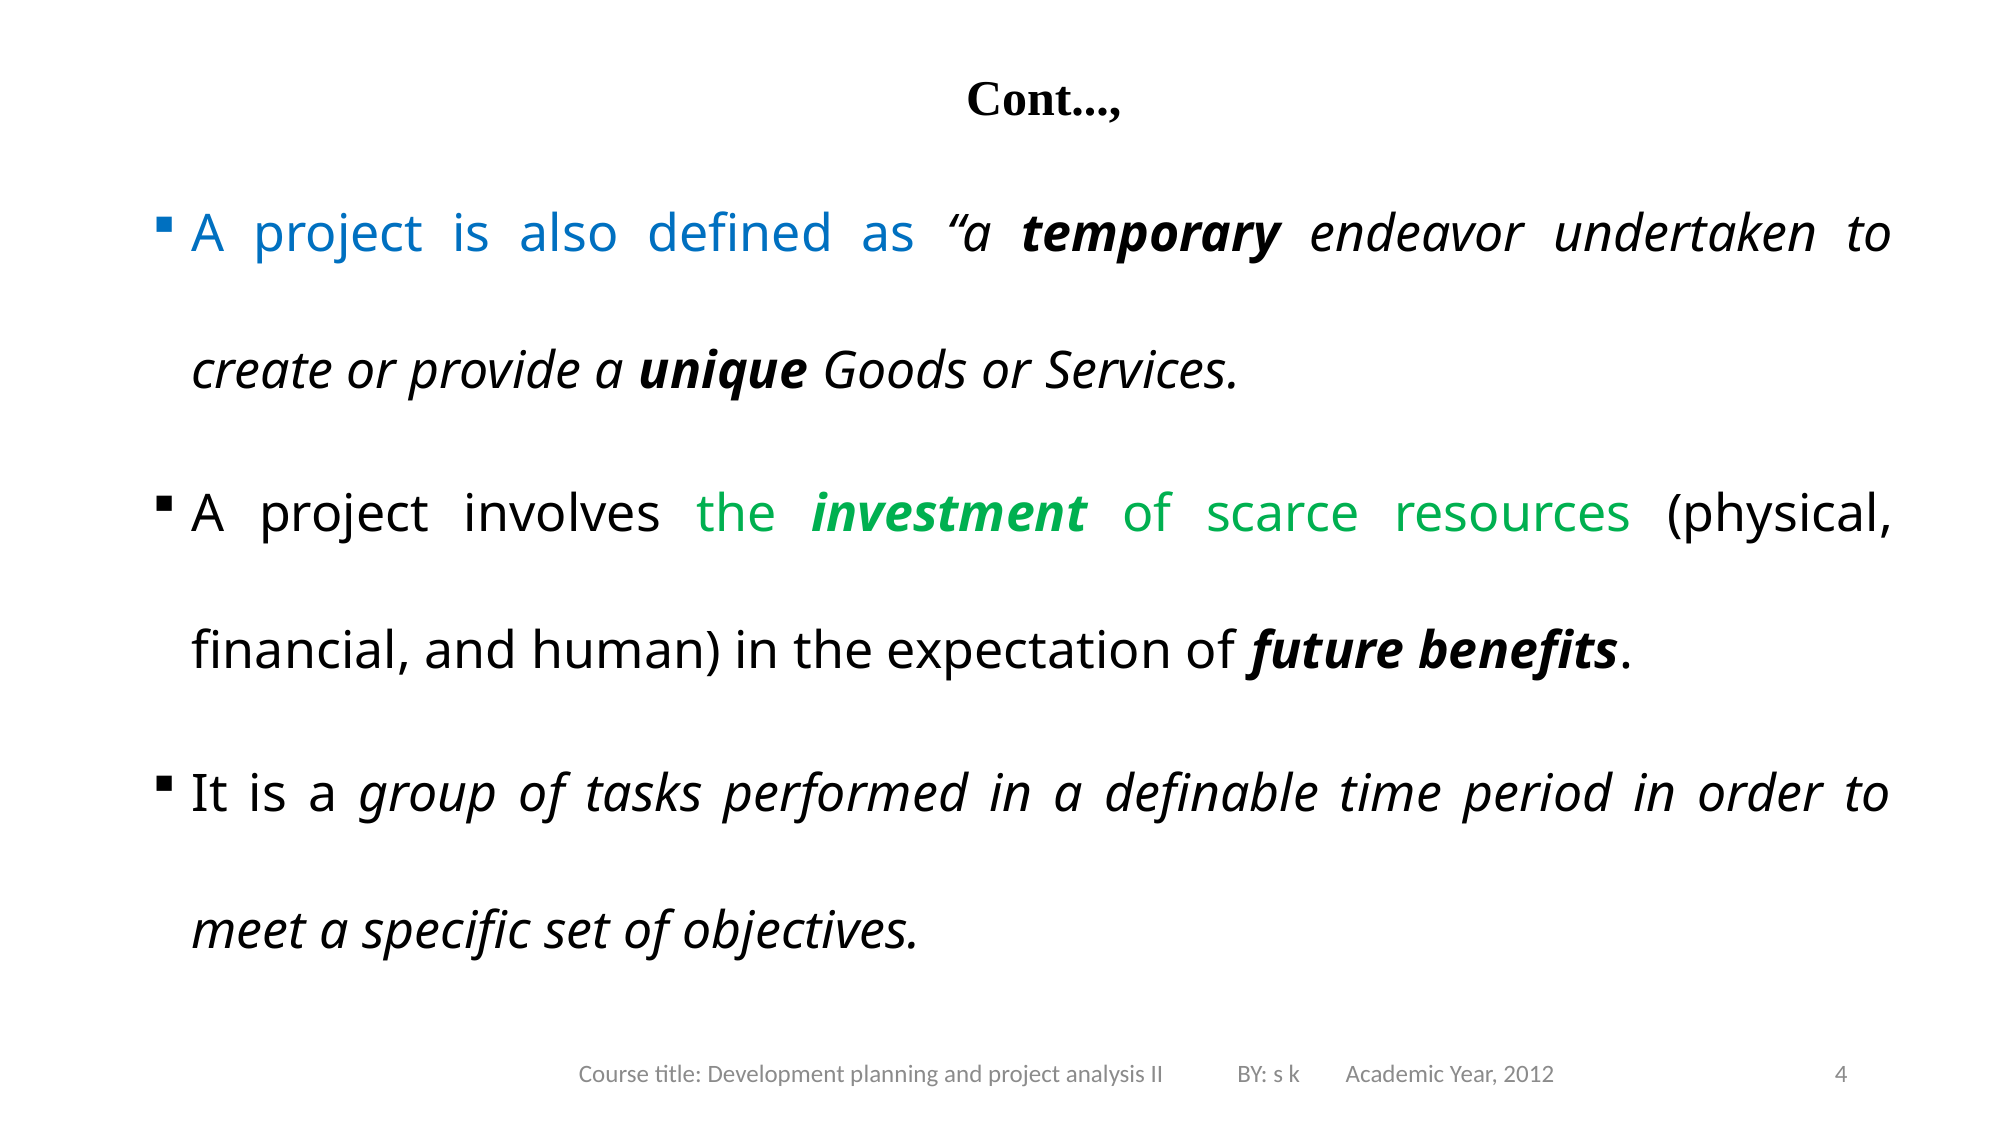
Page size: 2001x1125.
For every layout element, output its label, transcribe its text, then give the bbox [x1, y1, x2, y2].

footer Course title: Development planning and project analysis II BY: s k Academic Year, 2012 [480, 1042, 1661, 1103]
title Cont..., [137, 59, 1863, 117]
list A project is also defined as “a temporary endeavor undertaken to create or provide a unique Goods or Services. A project involves the investment of scarce resources (physical, financial, and human) in the expectation of future benefits. It is a group of tasks performed in a definable time period in order to meet a specific set of objectives. [137, 117, 1909, 1014]
slide_number 4 [1661, 1042, 1863, 1103]
